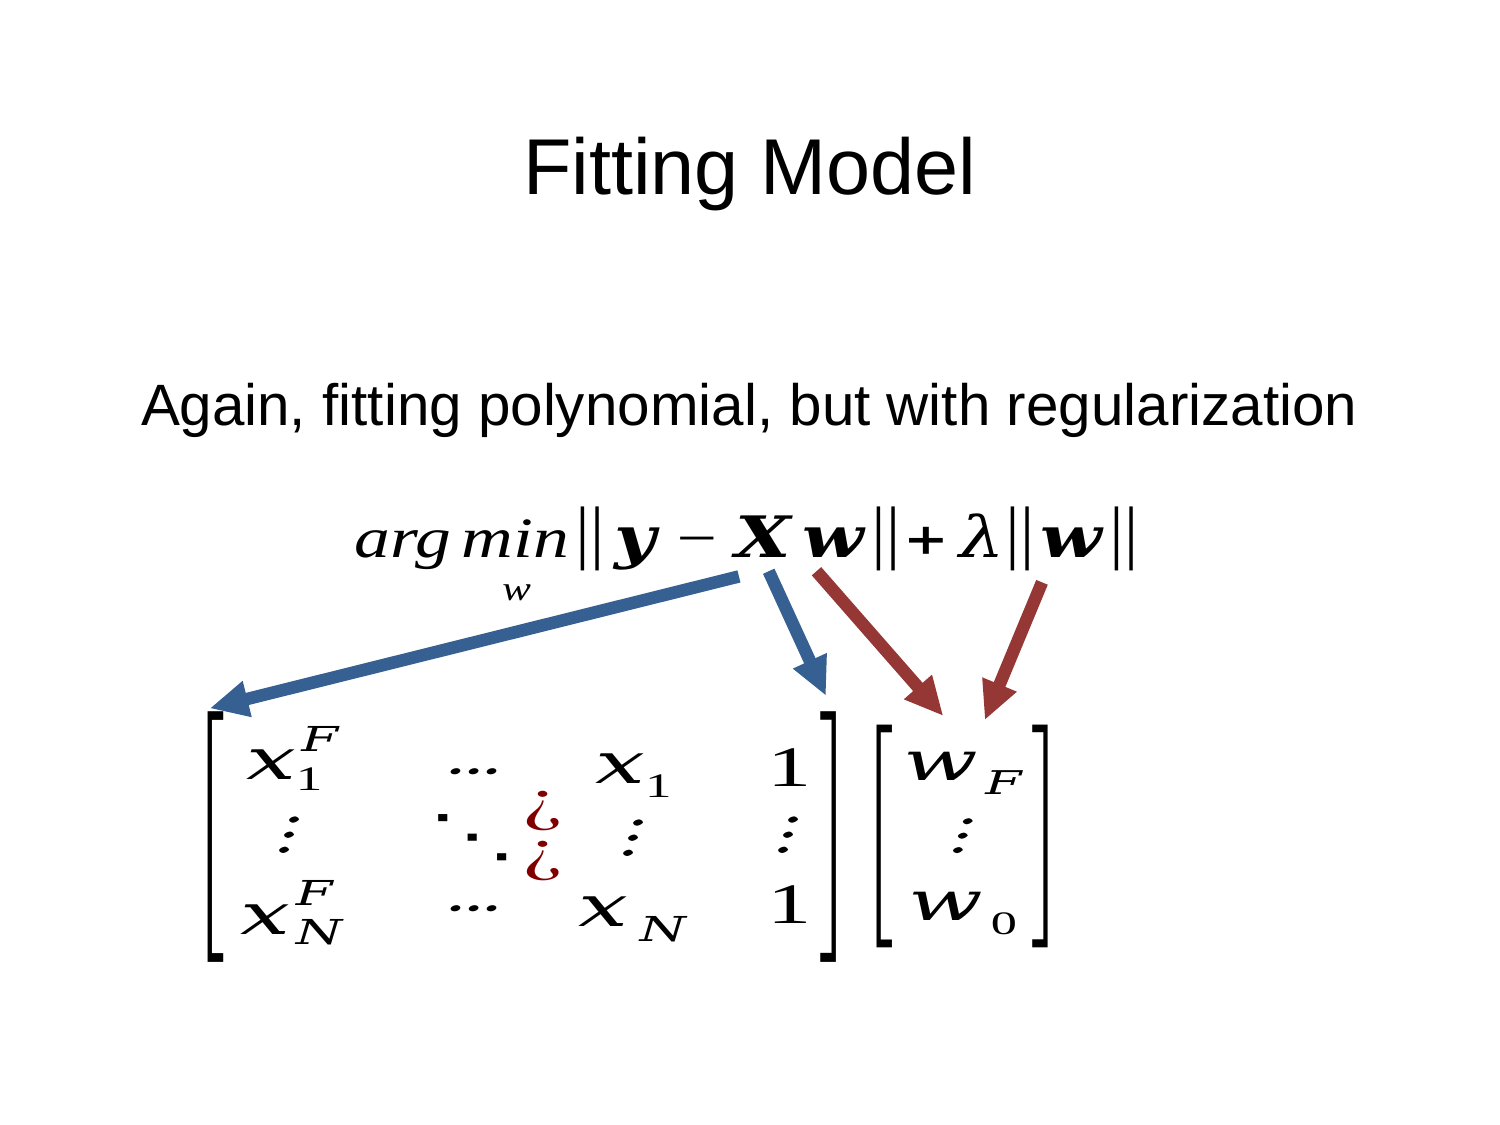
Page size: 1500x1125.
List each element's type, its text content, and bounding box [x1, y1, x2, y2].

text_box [201, 571, 845, 965]
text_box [816, 571, 1056, 951]
text_box Again, fitting polynomial, but with regularization [51, 359, 1449, 444]
title Fitting Model [103, 59, 1397, 278]
